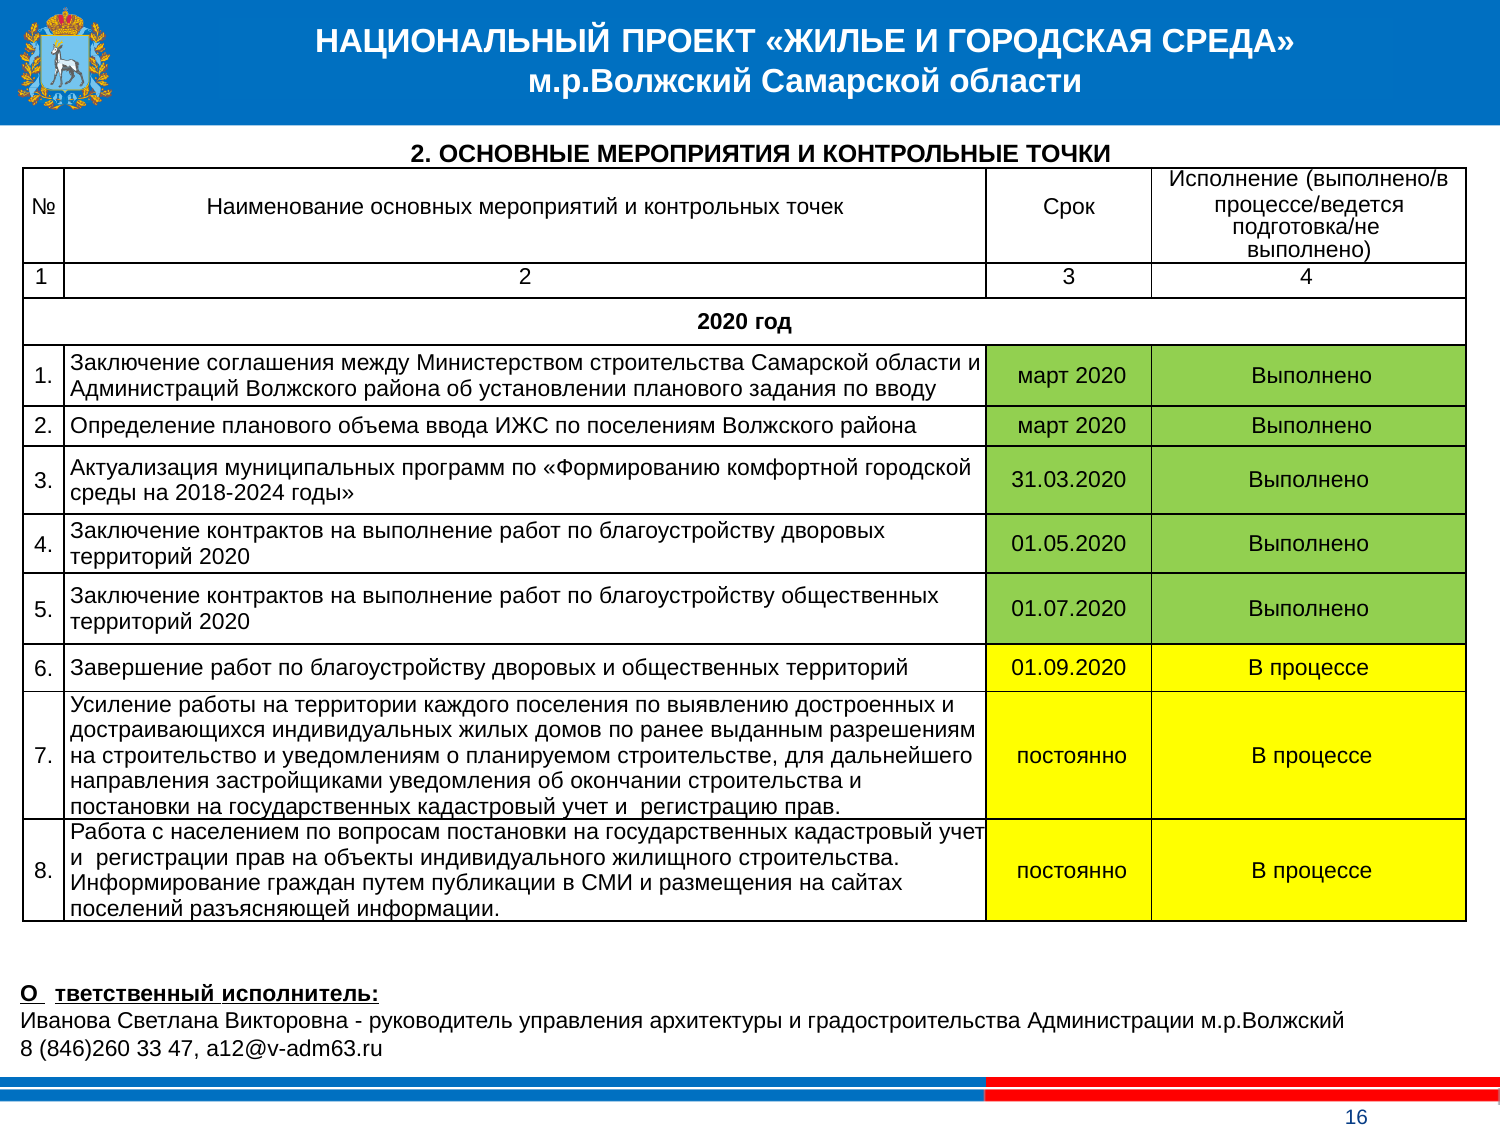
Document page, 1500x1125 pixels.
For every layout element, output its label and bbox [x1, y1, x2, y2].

table_cell [24, 447, 63, 513]
text_box [20, 964, 1441, 1061]
slide_number [1340, 475, 1382, 964]
text_box [1382, 1088, 1500, 1105]
slide_number [1340, 1061, 1382, 1125]
table_header [1152, 169, 1465, 262]
table_header [987, 169, 1151, 262]
table_cell [24, 299, 1465, 344]
table_cell [24, 645, 63, 691]
table_cell [987, 645, 1151, 691]
table_cell [65, 692, 985, 818]
table_cell [987, 574, 1151, 643]
table_cell [65, 447, 985, 513]
table_cell [24, 264, 63, 297]
table_cell [1152, 692, 1340, 818]
table_cell [987, 515, 1151, 572]
text_box [0, 0, 1500, 126]
table_cell [65, 645, 985, 691]
table_header [24, 169, 63, 262]
table_cell [24, 574, 63, 643]
table_cell [24, 515, 63, 572]
table_cell [987, 407, 1151, 445]
table_cell [1382, 645, 1465, 691]
table_cell [987, 264, 1151, 297]
table_cell [1152, 346, 1465, 405]
table_cell [1152, 264, 1465, 297]
table_cell [1382, 692, 1465, 818]
table_cell [987, 692, 1151, 818]
table_cell [65, 820, 985, 920]
table_cell [1152, 574, 1340, 643]
table_cell [65, 346, 985, 405]
table_cell [1152, 447, 1465, 513]
table_cell [24, 407, 63, 445]
table_cell [24, 820, 63, 920]
table_cell [987, 447, 1151, 513]
table_cell [24, 692, 63, 818]
text_box [0, 1088, 1340, 1105]
table_cell [1152, 820, 1340, 920]
table_cell [987, 820, 1151, 920]
table_cell [1382, 574, 1465, 643]
table_cell [65, 515, 985, 572]
table_header [65, 169, 985, 262]
table_cell [65, 264, 985, 297]
table_cell [1152, 407, 1465, 445]
table_cell [65, 574, 985, 643]
text_box [408, 135, 1129, 168]
table_cell [1382, 820, 1465, 920]
table_cell [24, 346, 63, 405]
table_cell [1152, 645, 1340, 691]
table_cell [1382, 515, 1465, 572]
table_cell [65, 407, 985, 445]
table_cell [987, 346, 1151, 405]
table_cell [1152, 515, 1340, 572]
